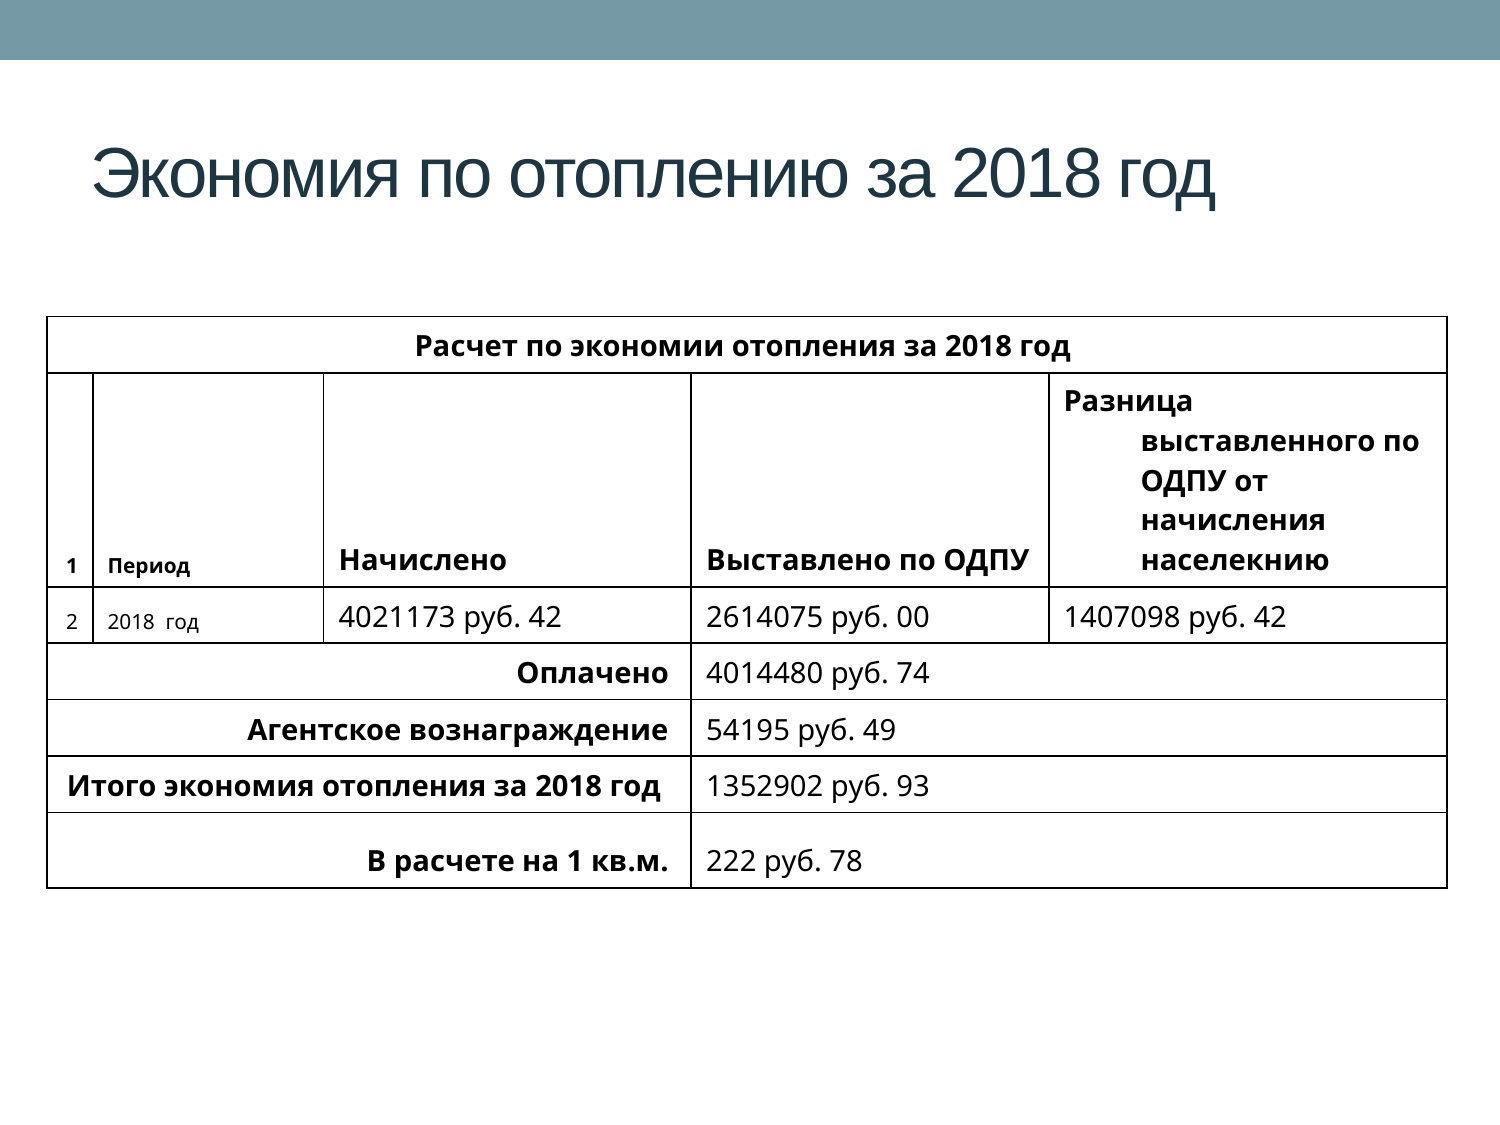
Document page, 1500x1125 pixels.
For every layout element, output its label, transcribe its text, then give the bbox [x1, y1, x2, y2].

table_cell Период [94, 374, 323, 586]
table_cell Начислено [324, 374, 690, 586]
table_cell В расчете на 1 кв.м. [48, 813, 690, 887]
table_cell 2614075 руб. 00 [692, 588, 1048, 642]
table_cell Итого экономия отопления за 2018 год [48, 757, 690, 812]
table_cell 222 руб. 78 [692, 813, 1446, 887]
table_cell 1352902 руб. 93 [692, 757, 1446, 812]
table_cell Выставлено по ОДПУ [692, 374, 1048, 586]
table_cell 4014480 руб. 74 [692, 644, 1446, 699]
table_header Расчет по экономии отопления за 2018 год [48, 317, 1446, 372]
title Экономия по отоплению за 2018 год [75, 87, 1425, 250]
table_cell 2018 год [94, 588, 323, 642]
table_cell 1 [48, 374, 92, 586]
table_cell 1407098 руб. 42 [1050, 588, 1446, 642]
table_cell Оплачено [48, 644, 690, 699]
table_cell Агентское вознаграждение [48, 700, 690, 755]
table_cell 2 [48, 588, 92, 642]
table_cell 4021173 руб. 42 [324, 588, 690, 642]
table_cell Разница выставленного по ОДПУ от начисления населекнию [1050, 374, 1446, 586]
table_cell 54195 руб. 49 [692, 700, 1446, 755]
